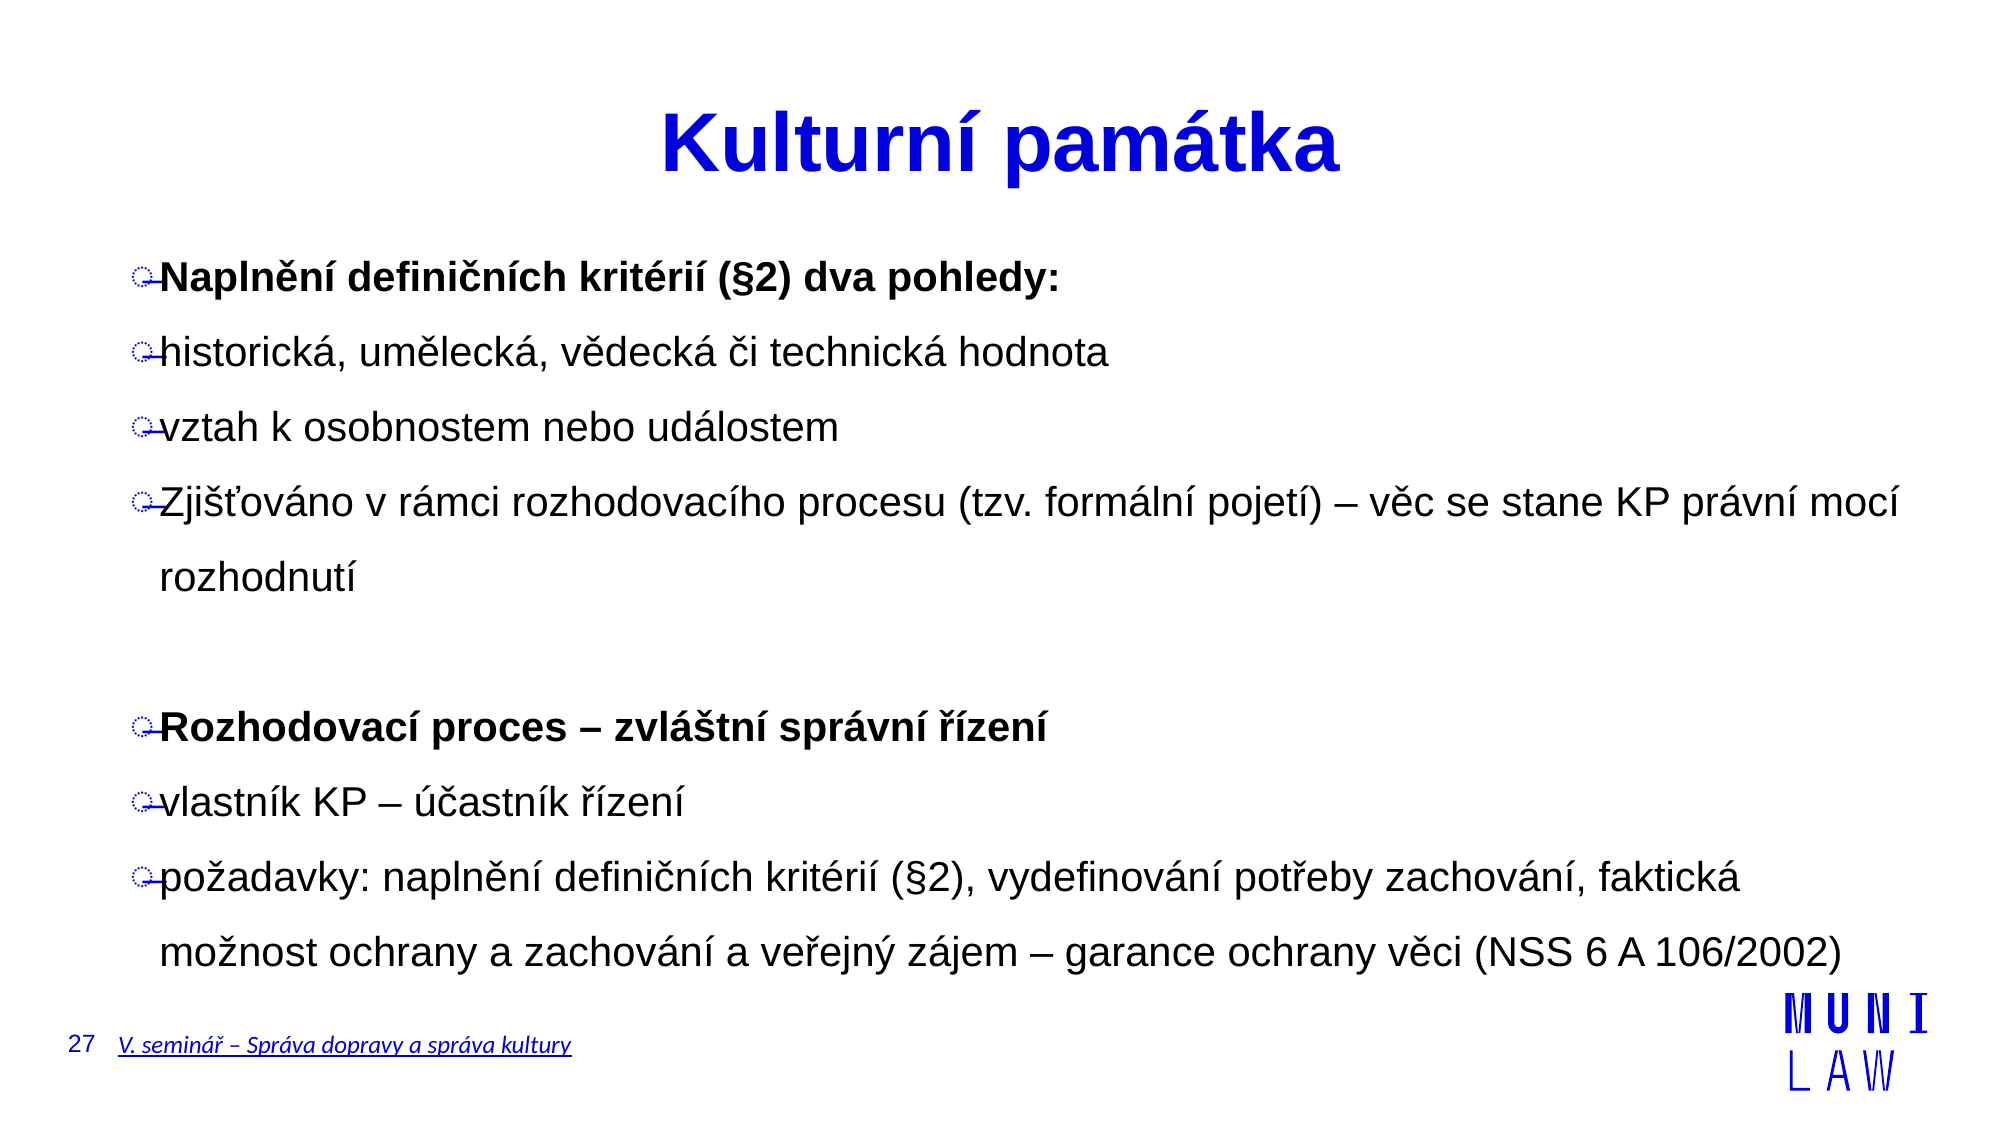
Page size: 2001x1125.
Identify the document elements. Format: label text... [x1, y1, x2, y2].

footer V. seminář – Správa dopravy a správa kultury [118, 1022, 1867, 1063]
title Kulturní památka [118, 104, 1883, 179]
list Naplnění definičních kritérií (§2) dva pohledy: historická, umělecká, vědecká či technická hodnota vztah k osobnostem nebo událostem Zjišťováno v rámci rozhodovacího procesu (tzv. formální pojetí) – věc se stane KP právní mocí rozhodnutí Rozhodovací proces – zvláštní správní řízení vlastník KP – účastník řízení požadavky: naplnění definičních kritérií (§2), vydefinování potřeby zachování, faktická možnost ochrany a zachování a veřejný zájem – garance ochrany věci (NSS 6 A 106/2002) [118, 224, 1902, 1022]
slide_number 27 [67, 1021, 110, 1063]
